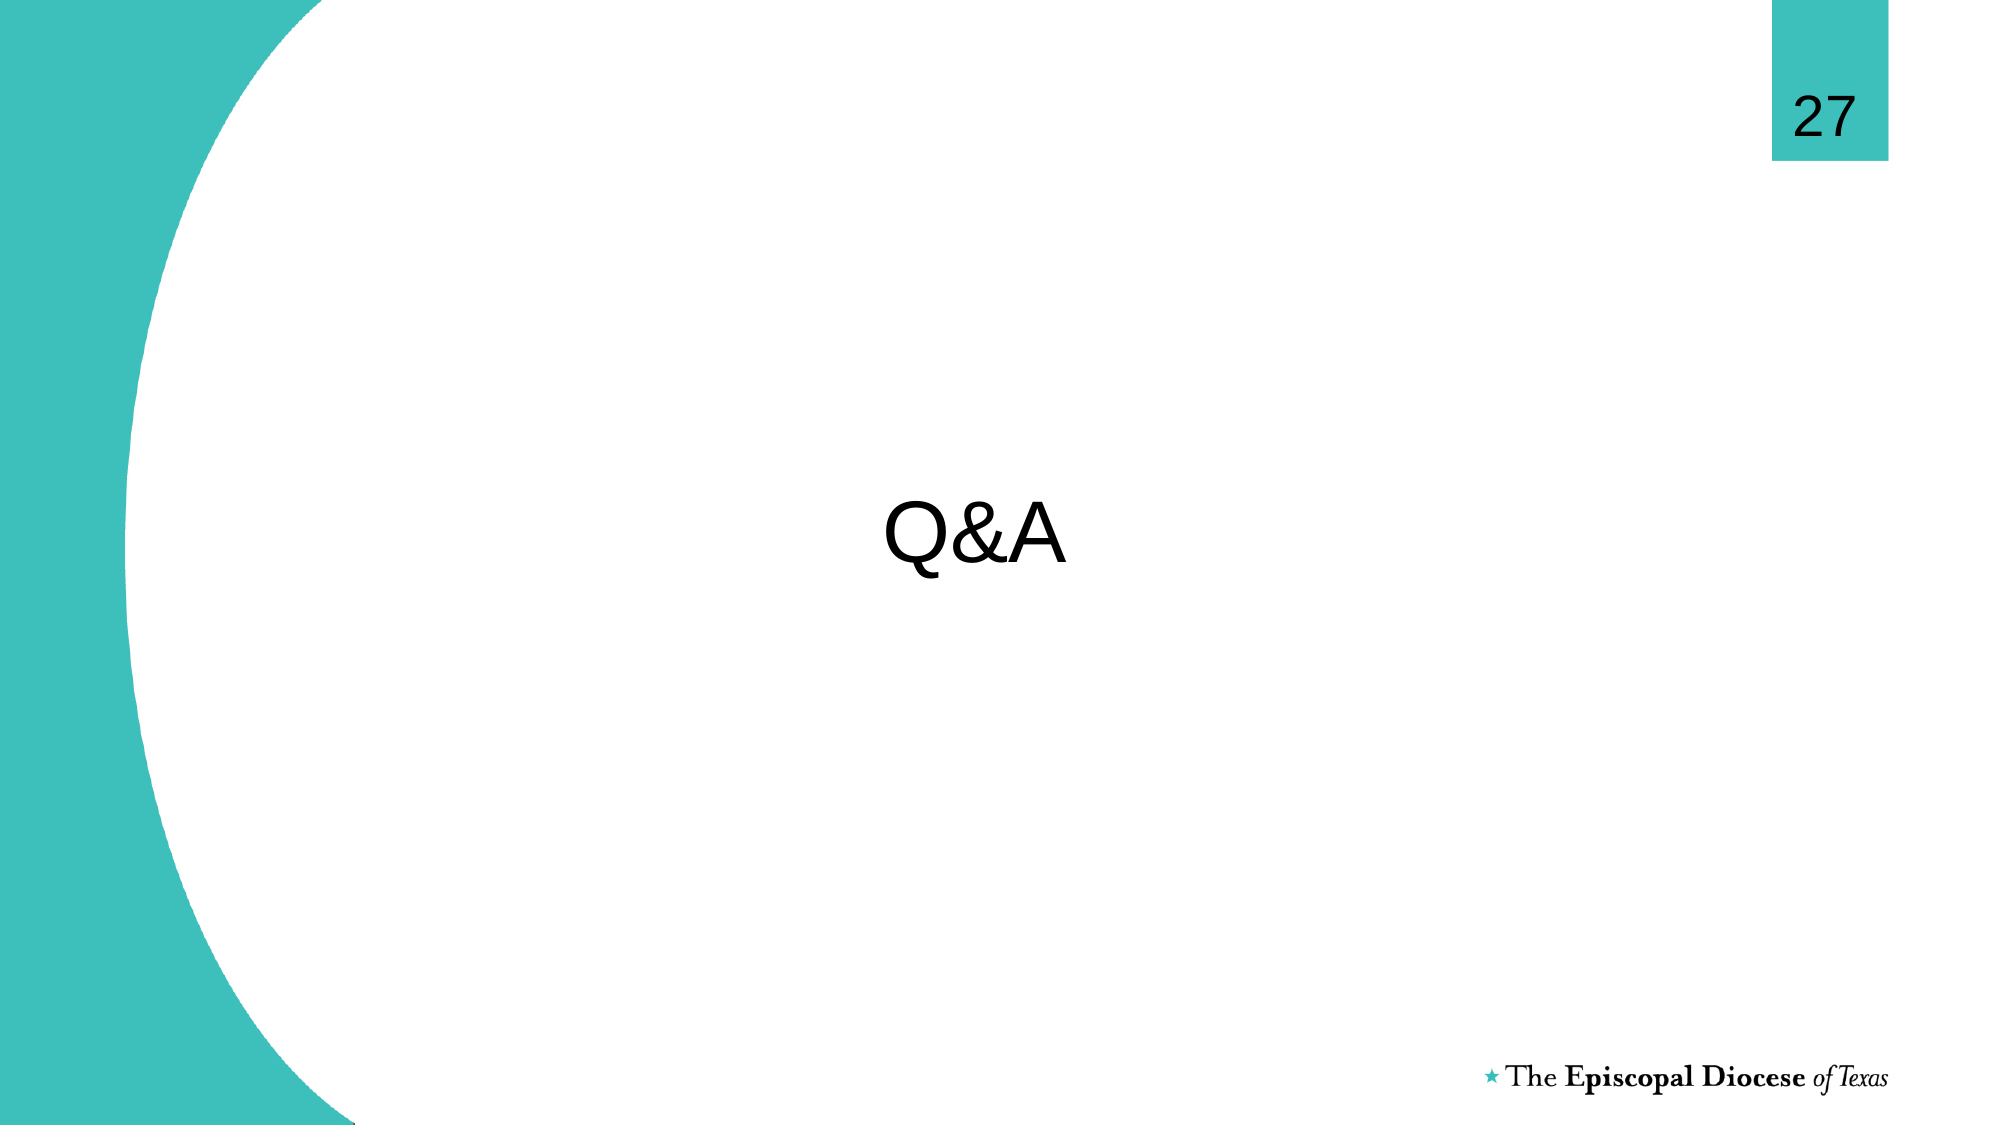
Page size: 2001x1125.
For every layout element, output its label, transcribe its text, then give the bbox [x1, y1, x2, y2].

title Q&A [275, 362, 1674, 593]
slide_number 27 [1756, 29, 1894, 156]
picture [0, 0, 2001, 1125]
